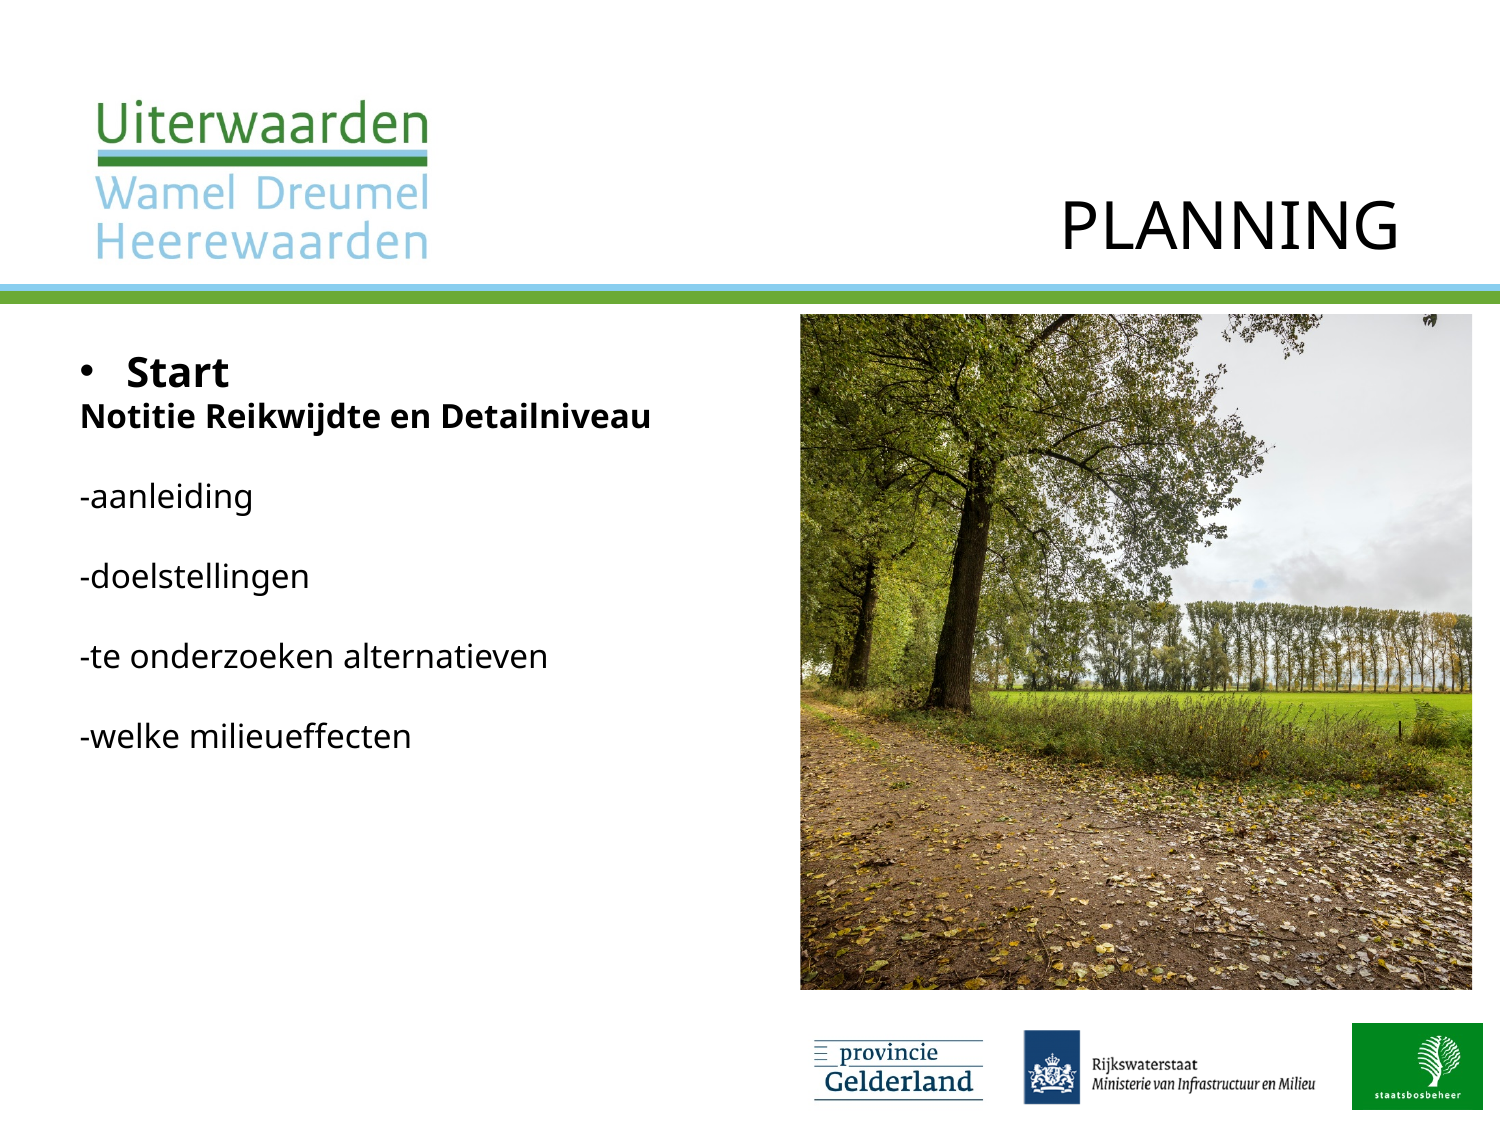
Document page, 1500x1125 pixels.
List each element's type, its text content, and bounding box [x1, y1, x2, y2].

picture [1352, 1023, 1483, 1111]
picture [0, 77, 1500, 304]
picture [796, 1023, 1000, 1117]
text_box Start Notitie Reikwijdte en Detailniveau -aanleiding -doelstellingen -te onderzoeken alternatieven -welke milieueffecten [64, 338, 774, 763]
picture [799, 314, 1473, 1125]
text_box PLANNING [1045, 175, 1500, 271]
